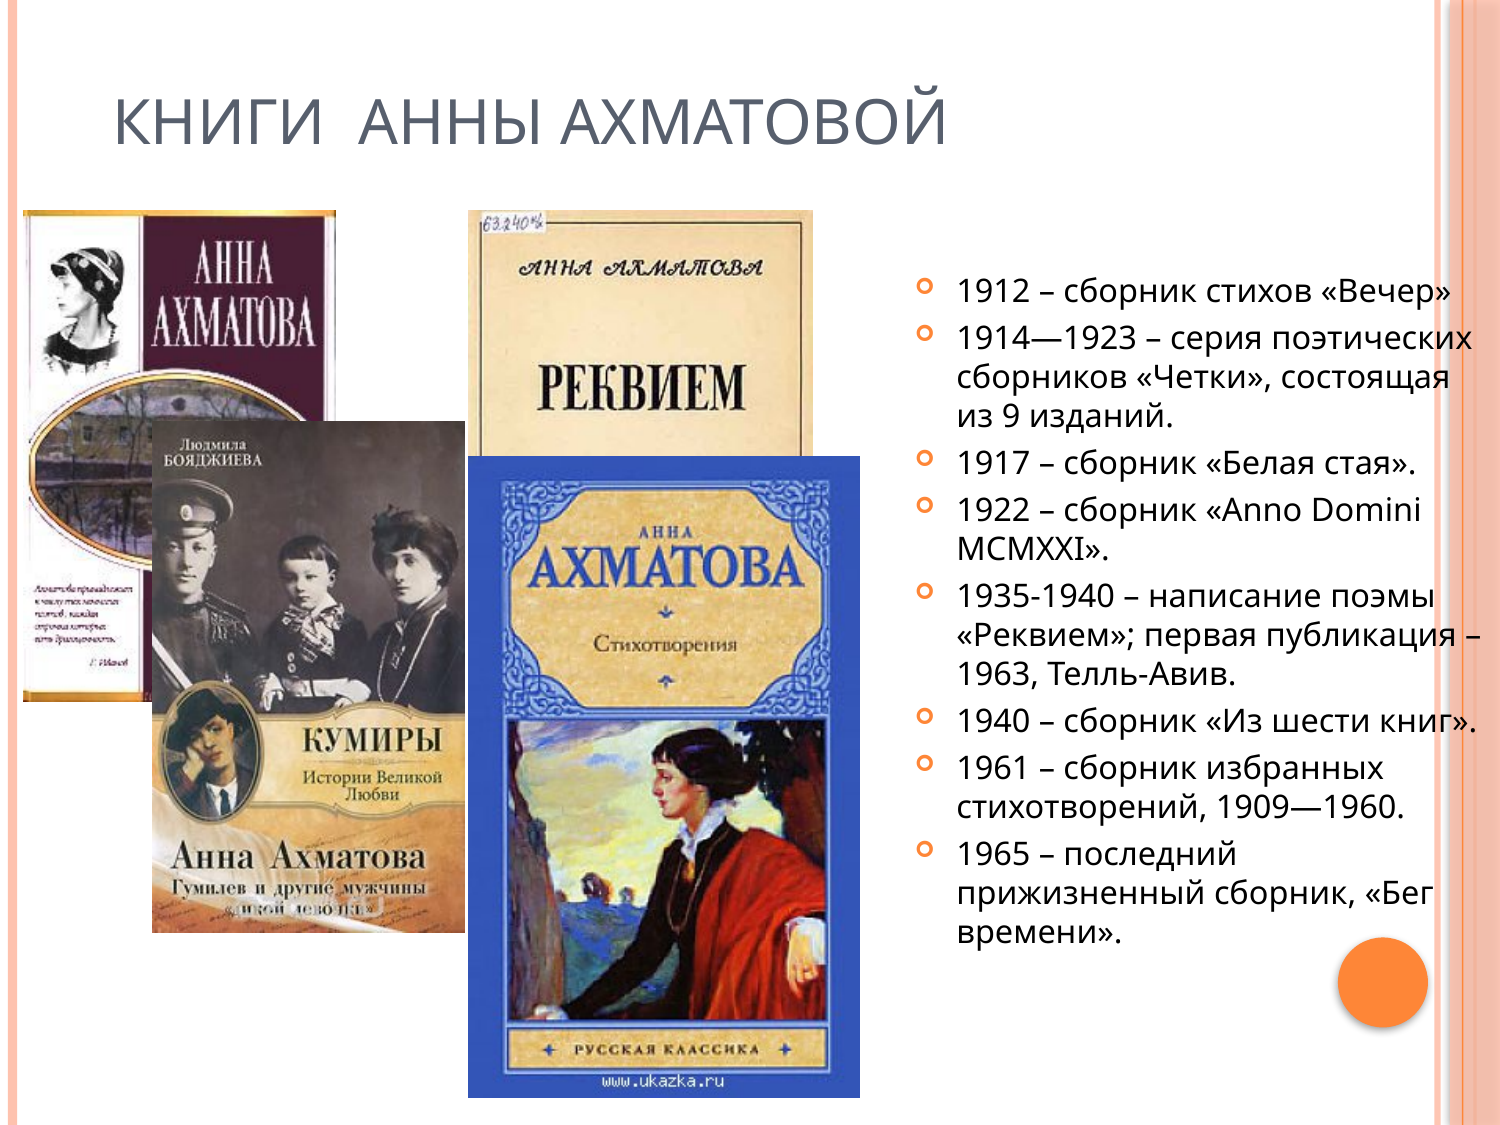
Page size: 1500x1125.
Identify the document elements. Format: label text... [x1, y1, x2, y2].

picture [468, 210, 860, 1099]
title Книги Анны Ахматовой [0, 45, 1225, 164]
list 1912 – сборник стихов «Вечер» 1914—1923 – серия поэтических сборников «Четки», состоящая из 9 изданий. 1917 – сборник «Белая стая». 1922 – сборник «Anno Domini MCMXXI». 1935-1940 – написание поэмы «Реквием»; первая публикация – 1963, Телль-Авив. 1940 – сборник «Из шести книг». 1961 – сборник избранных стихотворений, 1909—1960. 1965 – последний прижизненный сборник, «Бег времени». [900, 262, 1500, 1013]
picture [22, 210, 466, 934]
